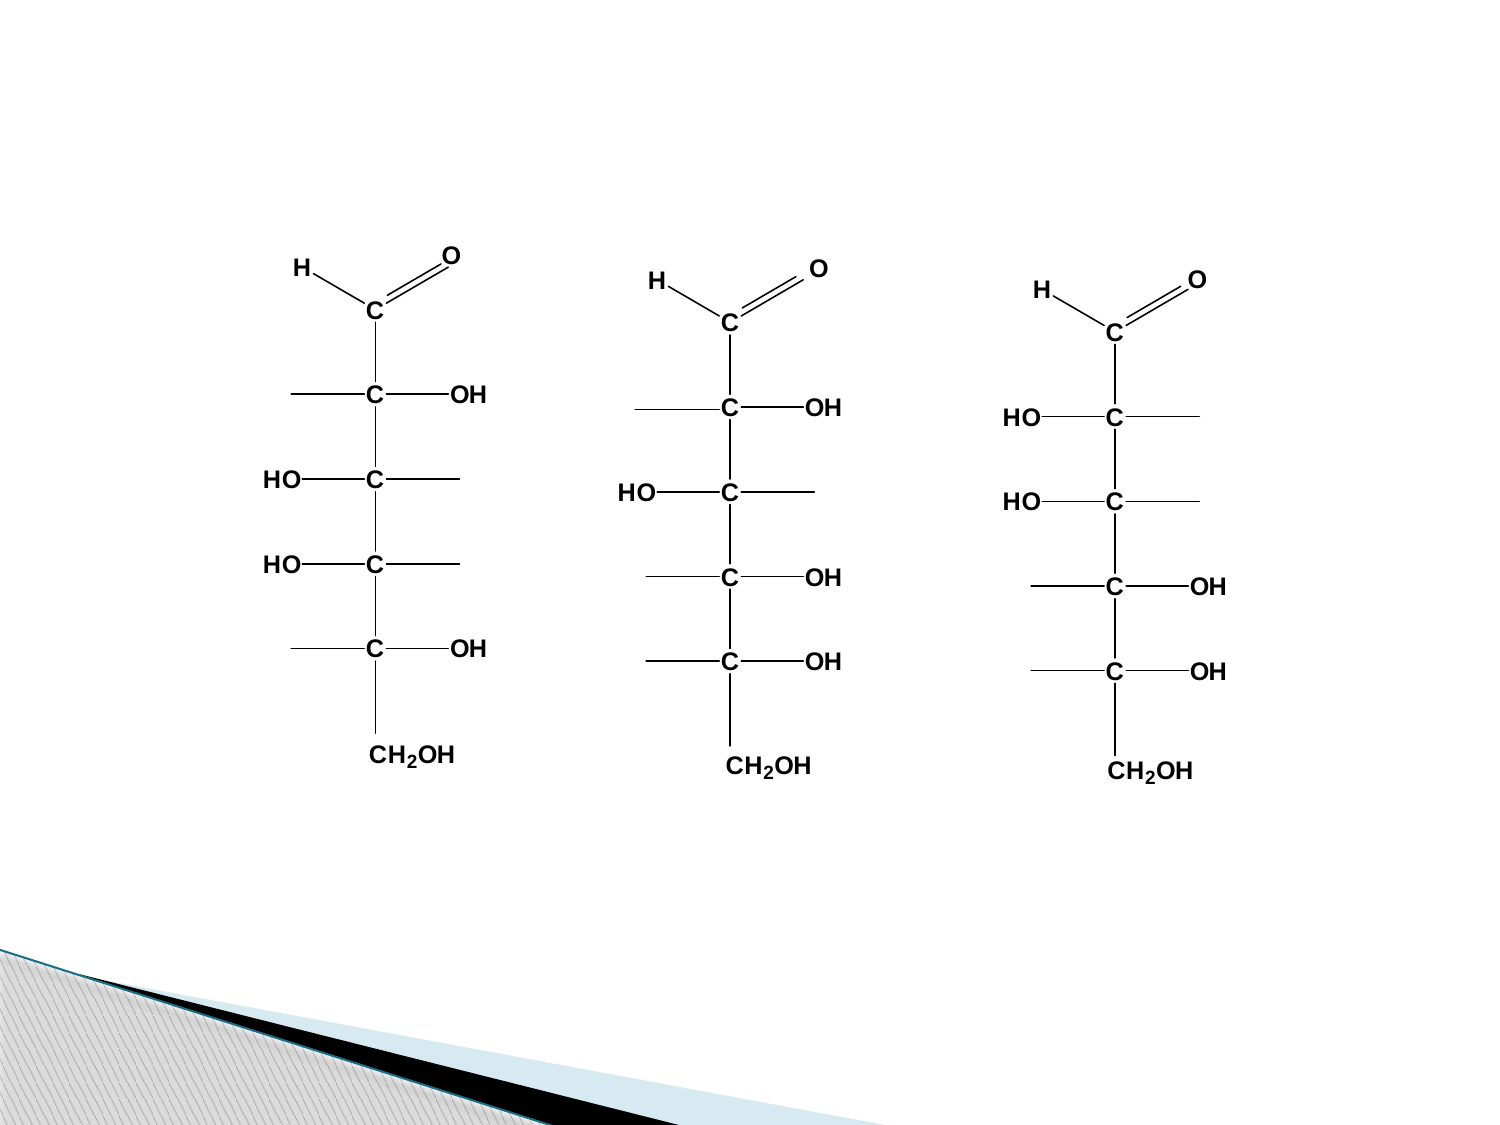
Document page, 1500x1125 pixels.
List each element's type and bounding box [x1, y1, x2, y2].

list [253, 231, 1237, 800]
